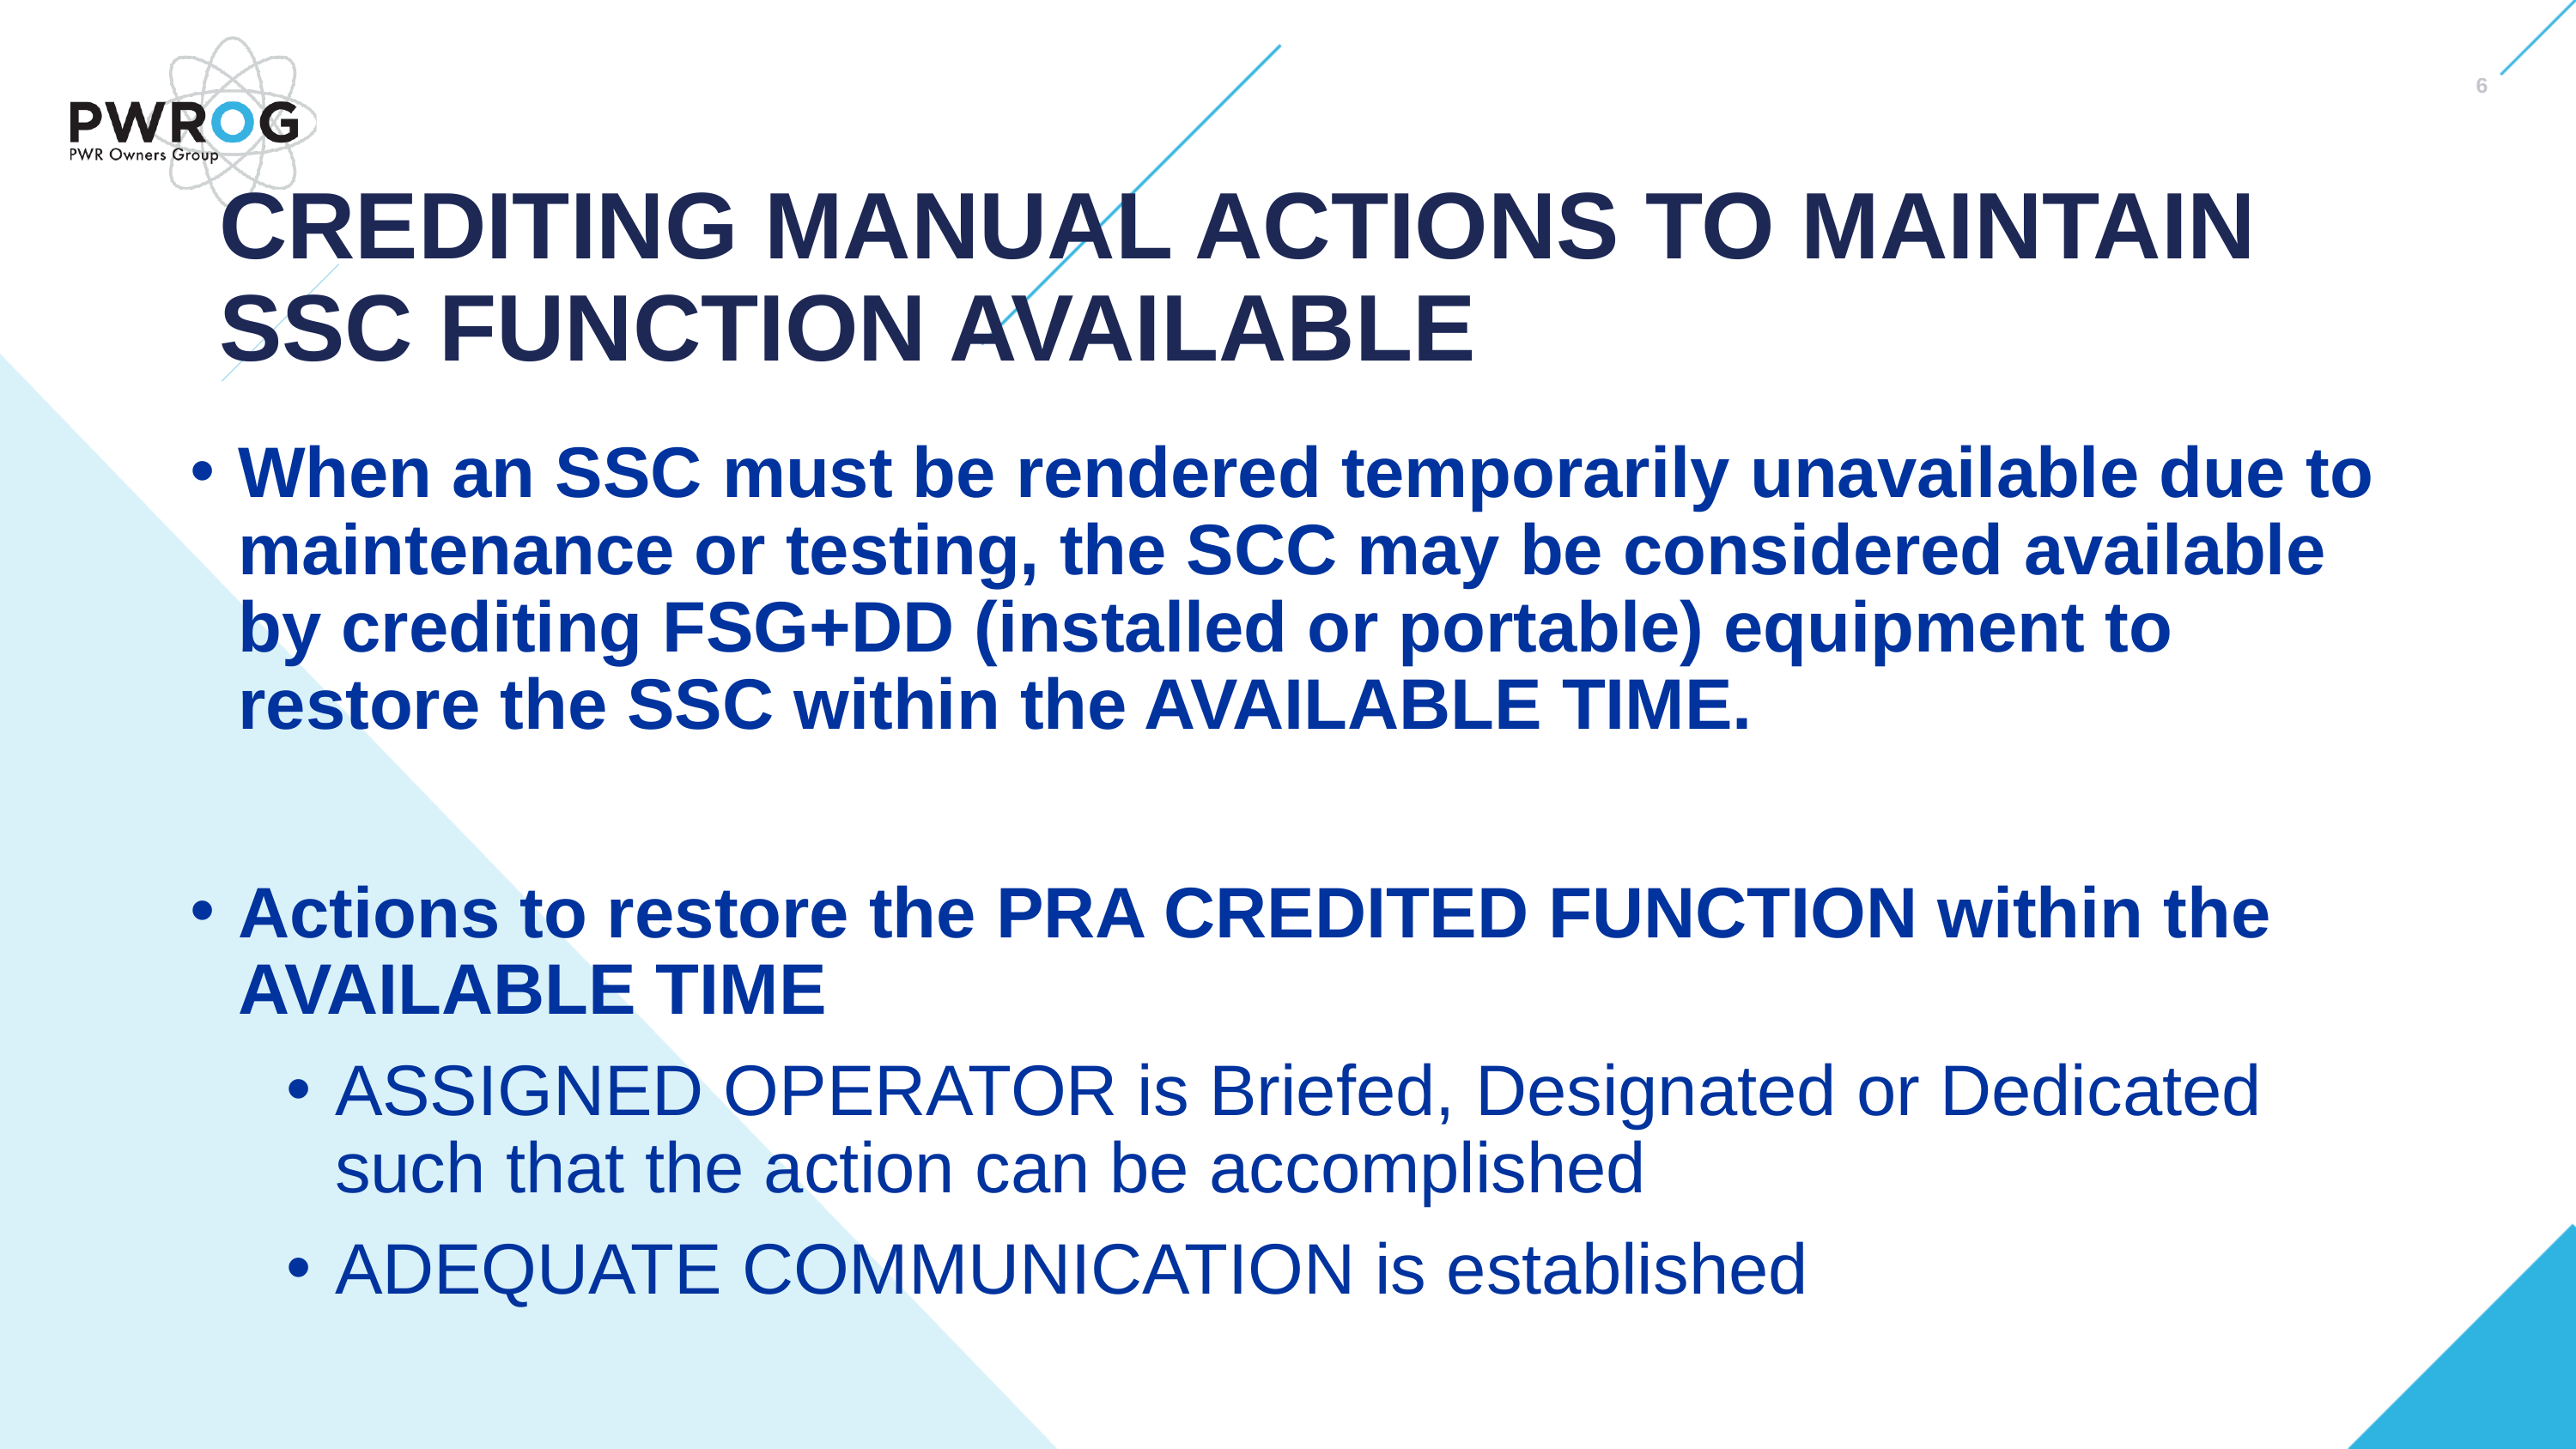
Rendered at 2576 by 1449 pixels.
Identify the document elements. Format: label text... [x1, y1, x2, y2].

picture [0, 0, 2576, 1449]
title CREDITING MANUAL ACTIONS TO MAINTAIN SSC FUNCTION AVAILABLE [206, 170, 2428, 389]
slide_number 6 [2402, 46, 2488, 124]
list When an SSC must be rendered temporarily unavailable due to maintenance or testing, the SCC may be considered available by crediting FSG+DD (installed or portable) equipment to restore the SSC within the AVAILABLE TIME. Actions to restore the PRA CREDITED FUNCTION within the AVAILABLE TIME ASSIGNED OPERATOR is Briefed, Designated or Dedicated such that the action can be accomplished ADEQUATE COMMUNICATION is established [177, 429, 2399, 1431]
